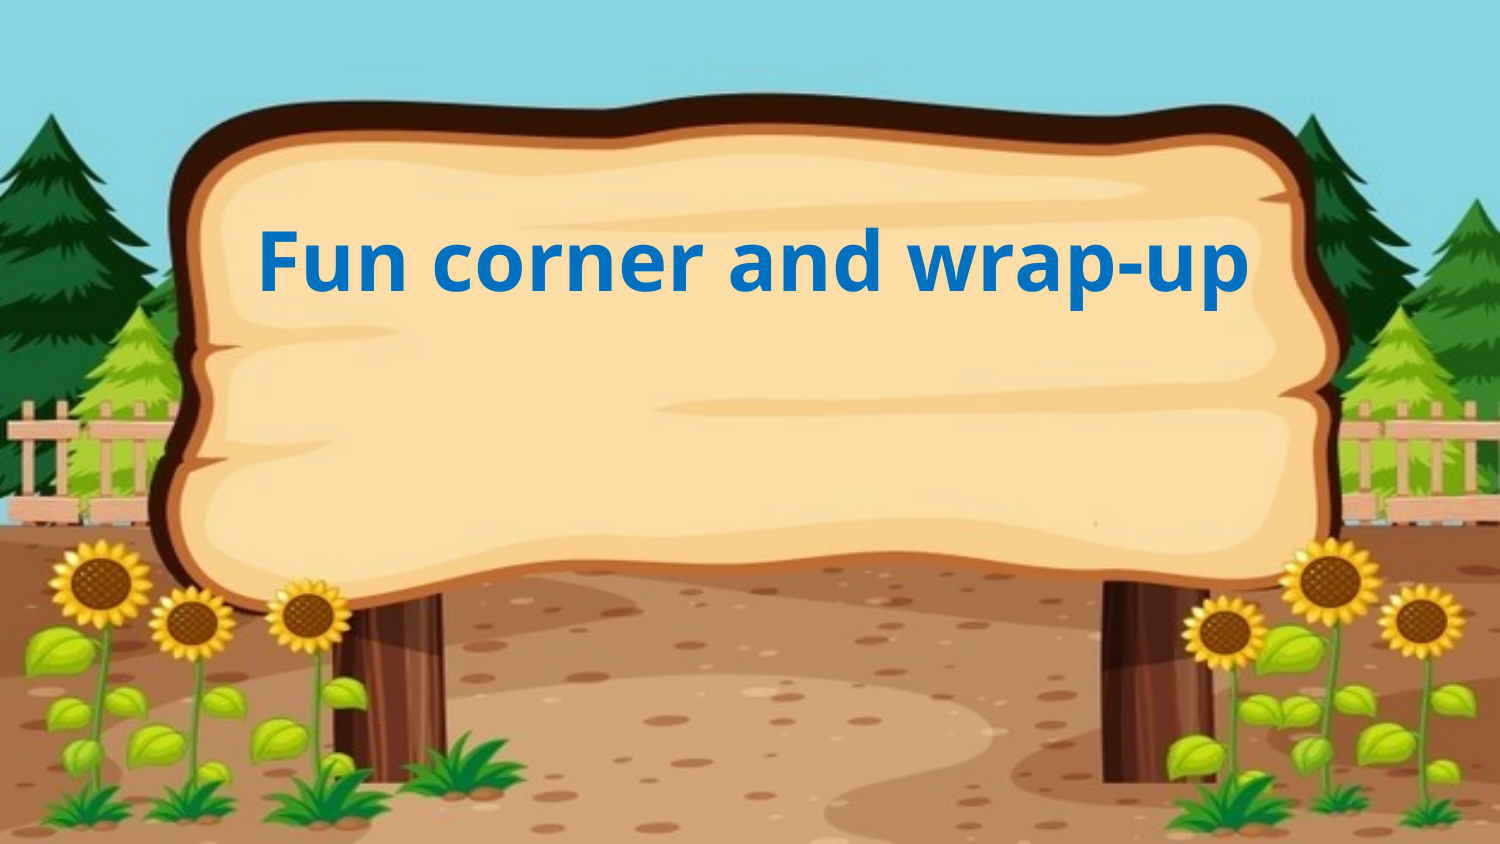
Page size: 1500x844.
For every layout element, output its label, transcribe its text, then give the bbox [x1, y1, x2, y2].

picture [0, 0, 1500, 844]
text_box Fun corner and wrap-up [121, 192, 1386, 353]
